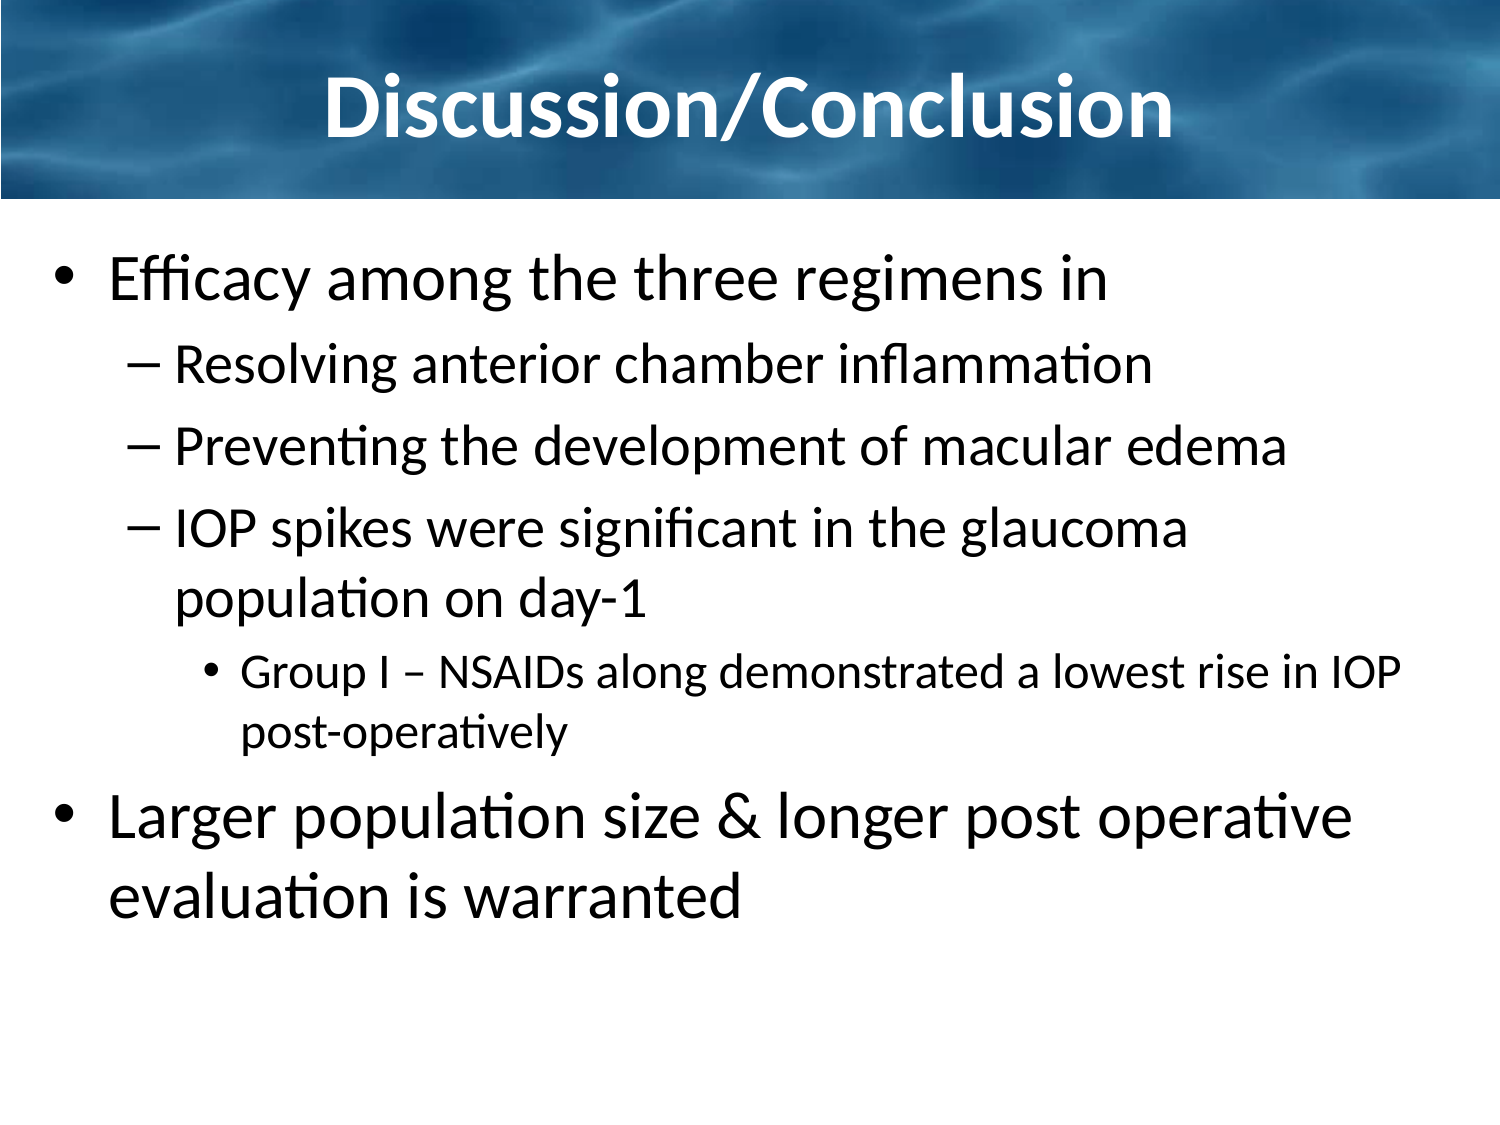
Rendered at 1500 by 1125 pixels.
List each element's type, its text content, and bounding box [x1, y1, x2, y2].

list Efficacy among the three regimens in Resolving anterior chamber inflammation Preventing the development of macular edema IOP spikes were significant in the glaucoma population on day-1 Group I – NSAIDs along demonstrated a lowest rise in IOP post-operatively Larger population size & longer post operative evaluation is warranted [37, 226, 1463, 1037]
picture [1, 0, 1500, 199]
title Discussion/Conclusion [37, 7, 1463, 195]
